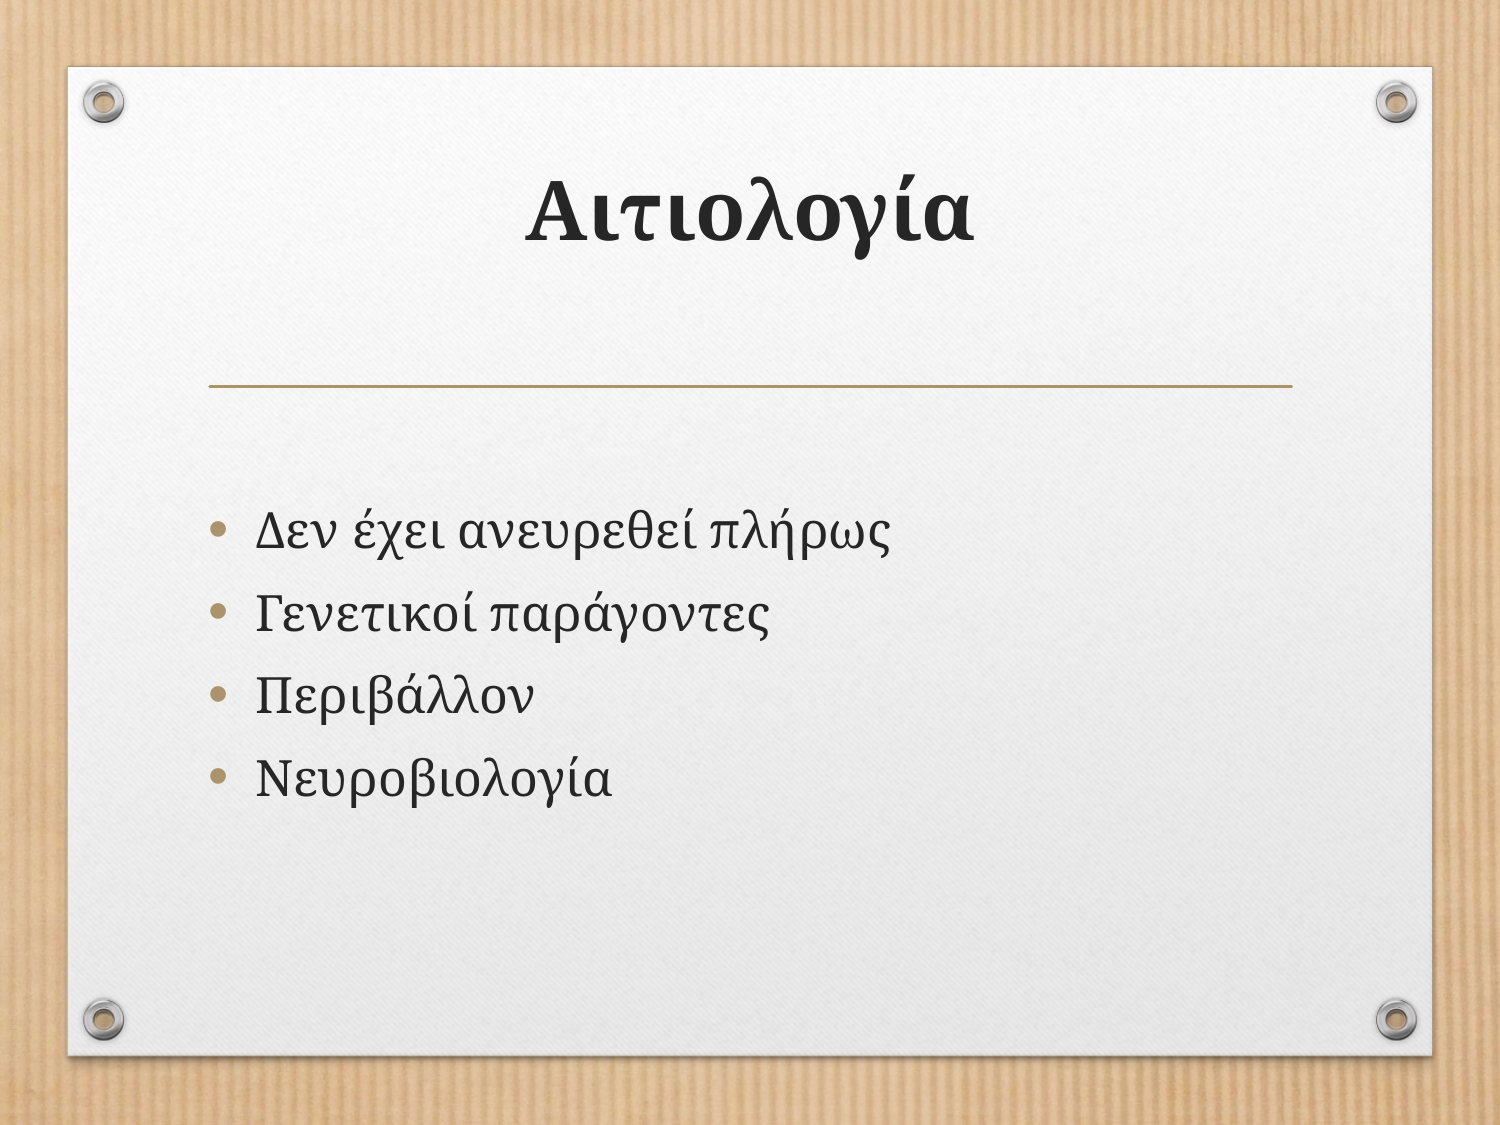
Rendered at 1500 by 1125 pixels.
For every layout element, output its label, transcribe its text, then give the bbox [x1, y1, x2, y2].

title Αιτιολογία [193, 150, 1309, 365]
picture [0, 0, 1500, 1125]
list Δεν έχει ανευρεθεί πλήρως Γενετικοί παράγοντες Περιβάλλον Νευροβιολογία [193, 408, 1309, 974]
